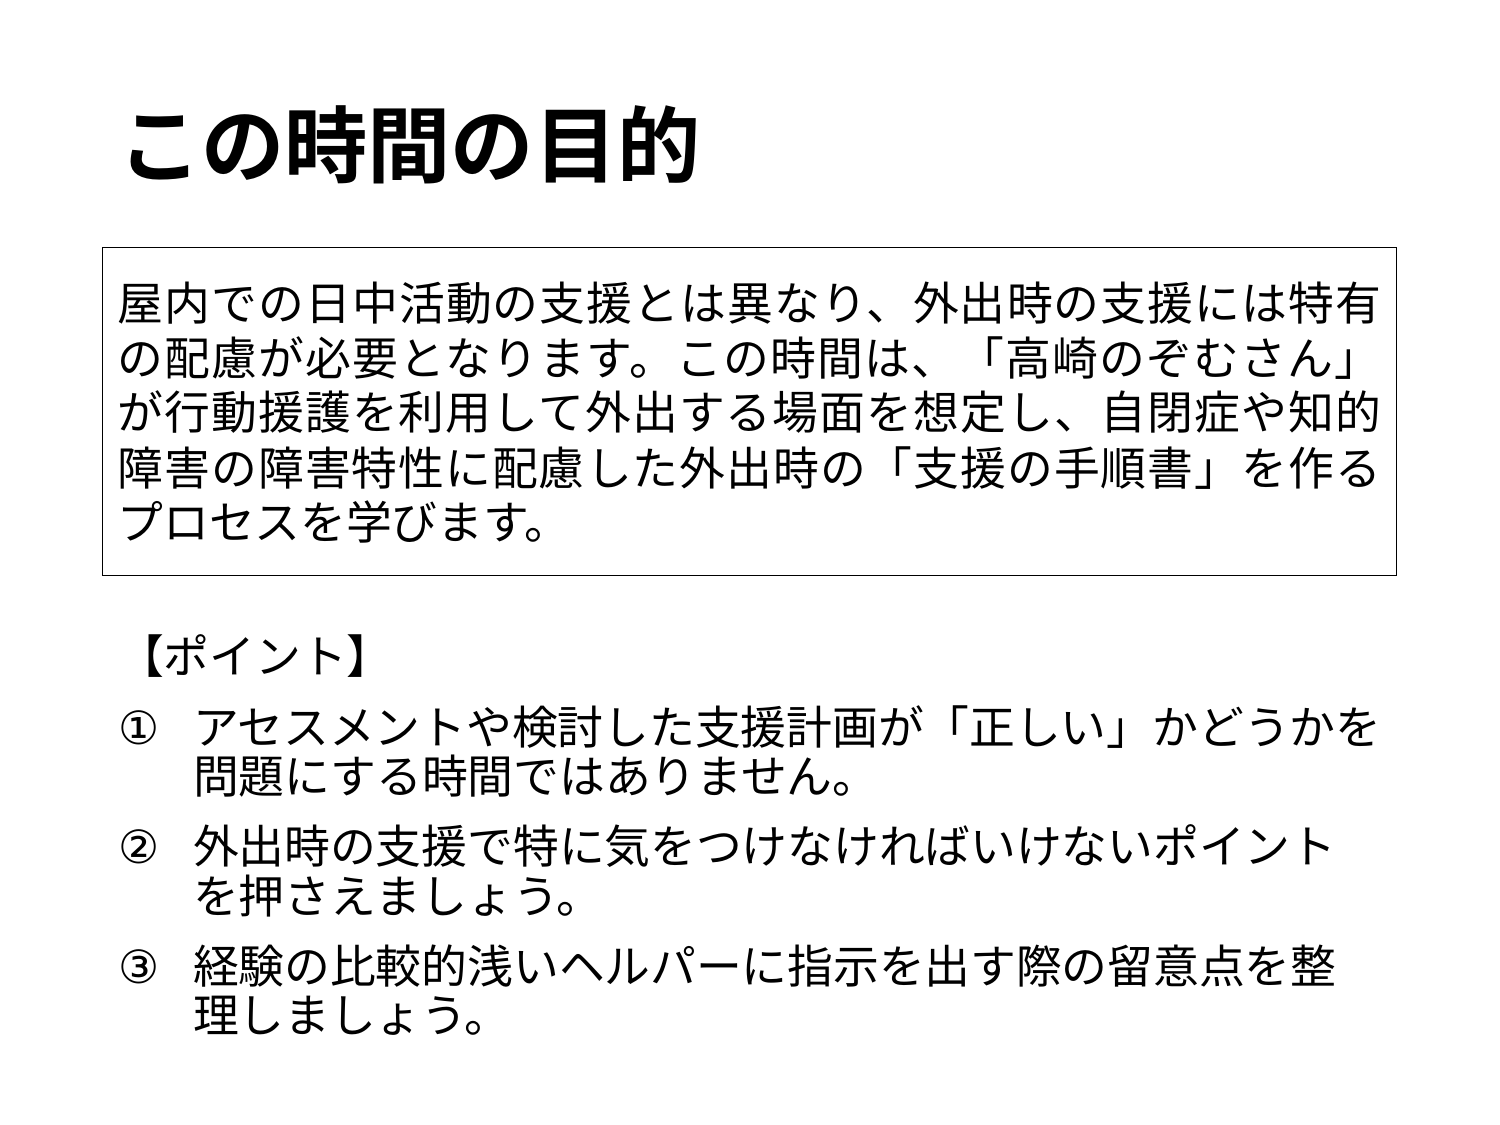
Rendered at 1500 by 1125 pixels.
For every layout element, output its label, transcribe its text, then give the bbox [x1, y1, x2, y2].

list 【ポイント】 アセスメントや検討した支援計画が「正しい」かどうかを問題にする時間ではありません。 外出時の支援で特に気をつけなければいけないポイントを押さえましょう。 経験の比較的浅いヘルパーに指示を出す際の留意点を整理しましょう。 [103, 626, 1397, 1059]
title この時間の目的 [103, 59, 1397, 240]
text_box 屋内での日中活動の支援とは異なり、外出時の支援には特有の配慮が必要となります。この時間は、「高崎のぞむさん」が行動援護を利用して外出する場面を想定し、自閉症や知的障害の障害特性に配慮した外出時の「支援の手順書」を作るプロセスを学びます。 [102, 247, 1397, 576]
